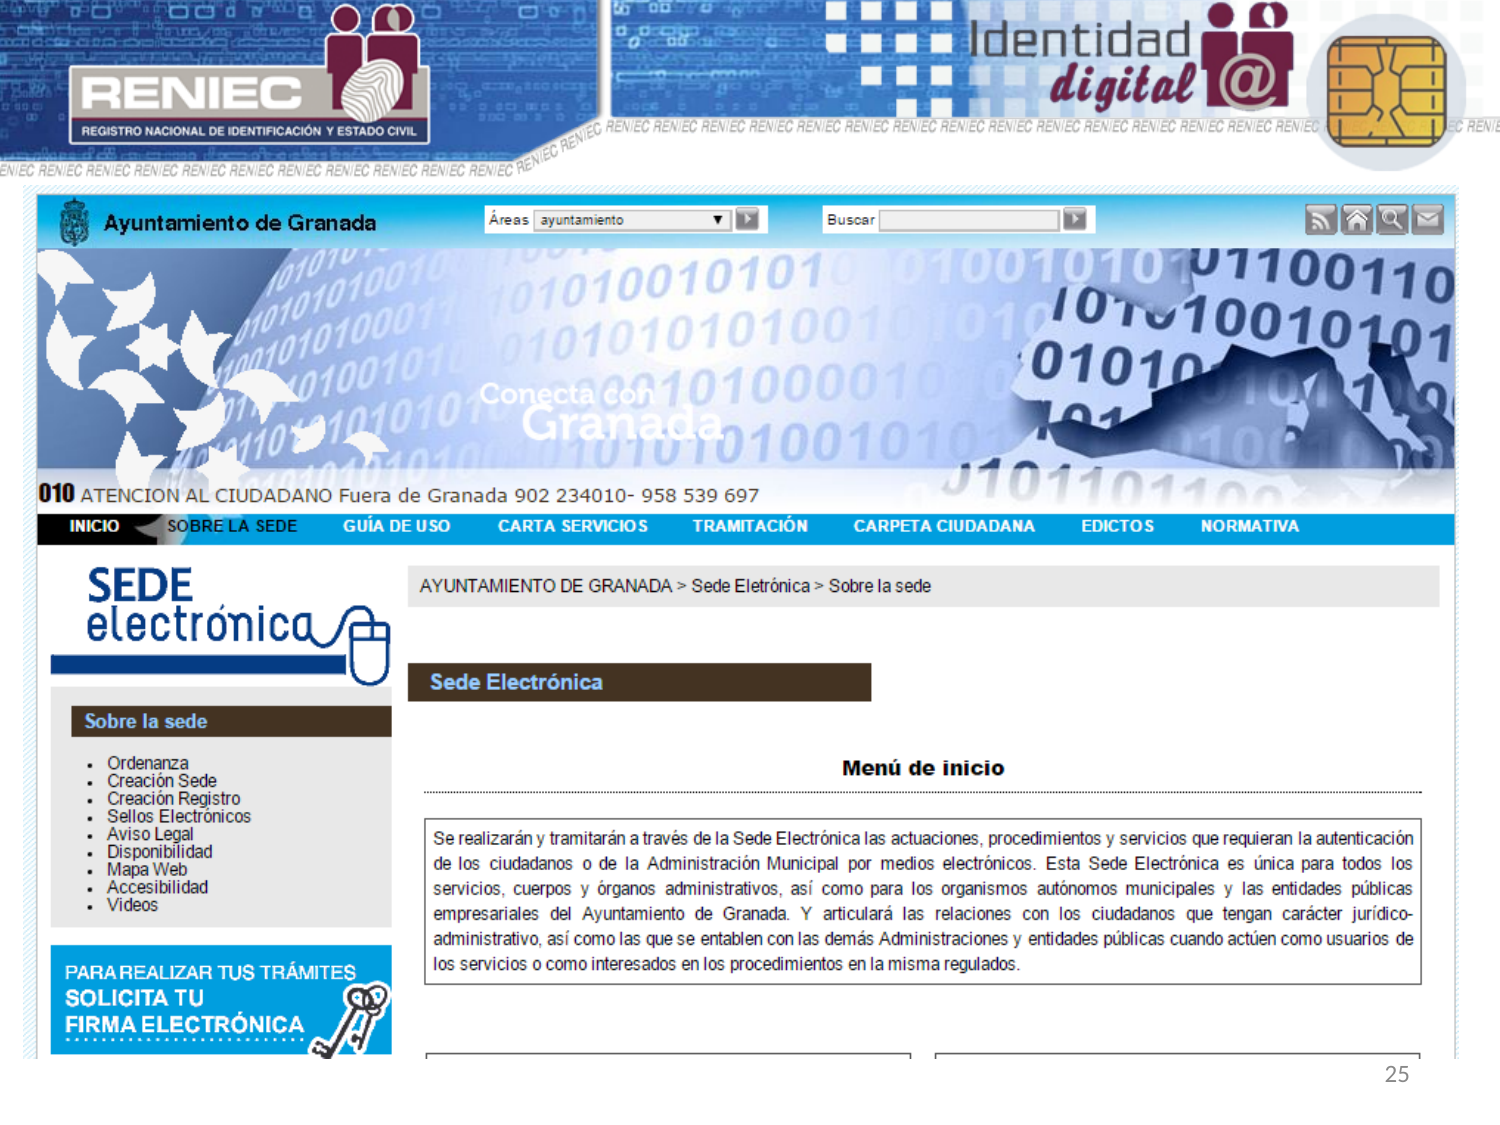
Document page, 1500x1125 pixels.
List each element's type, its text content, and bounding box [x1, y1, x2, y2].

slide_number 25 [1074, 1066, 1425, 1103]
picture [0, 0, 1500, 1059]
